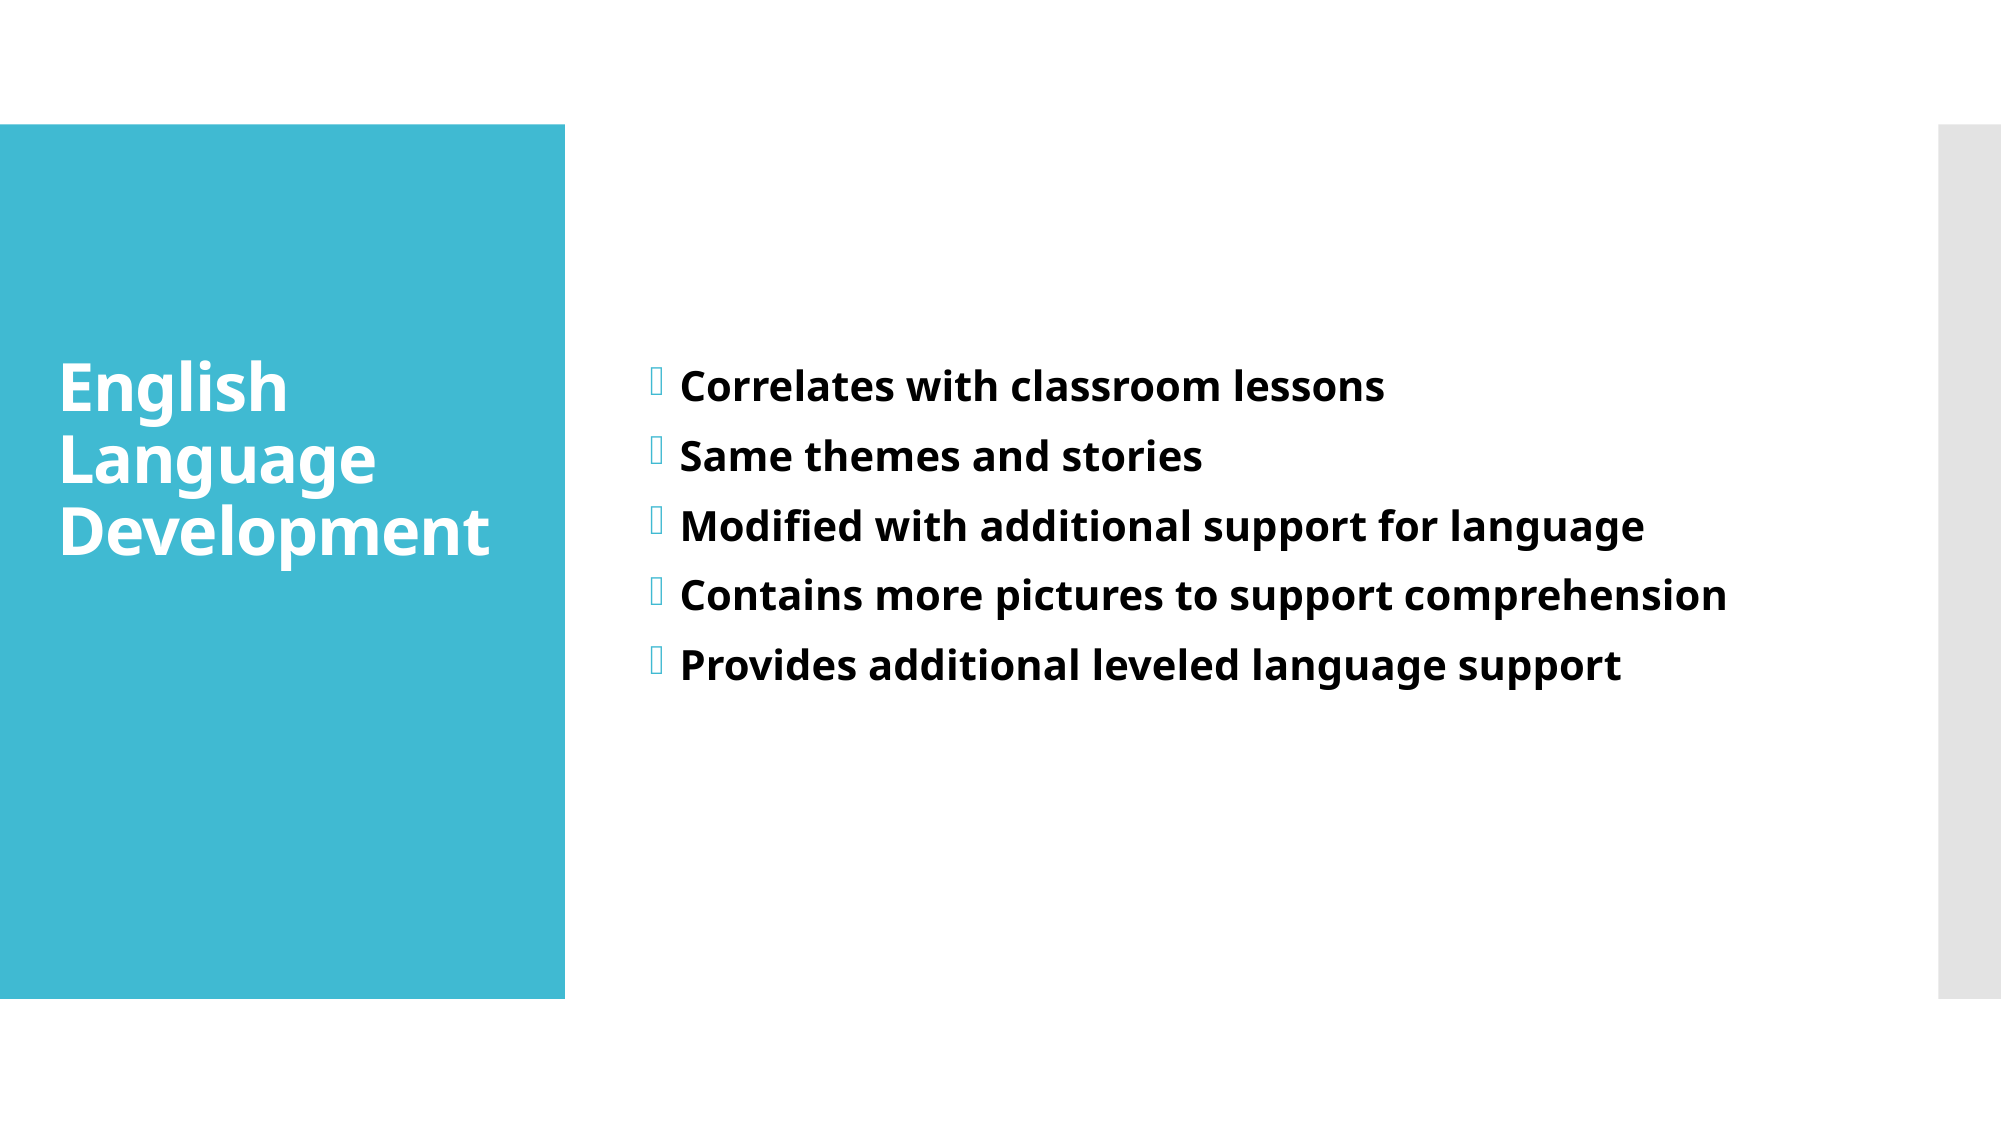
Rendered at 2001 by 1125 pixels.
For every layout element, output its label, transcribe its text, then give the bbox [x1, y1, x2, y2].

title English Language Development [41, 187, 507, 578]
list Correlates with classroom lessons Same themes and stories Modified with additional support for language Contains more pictures to support comprehension Provides additional leveled language support [634, 142, 1835, 983]
